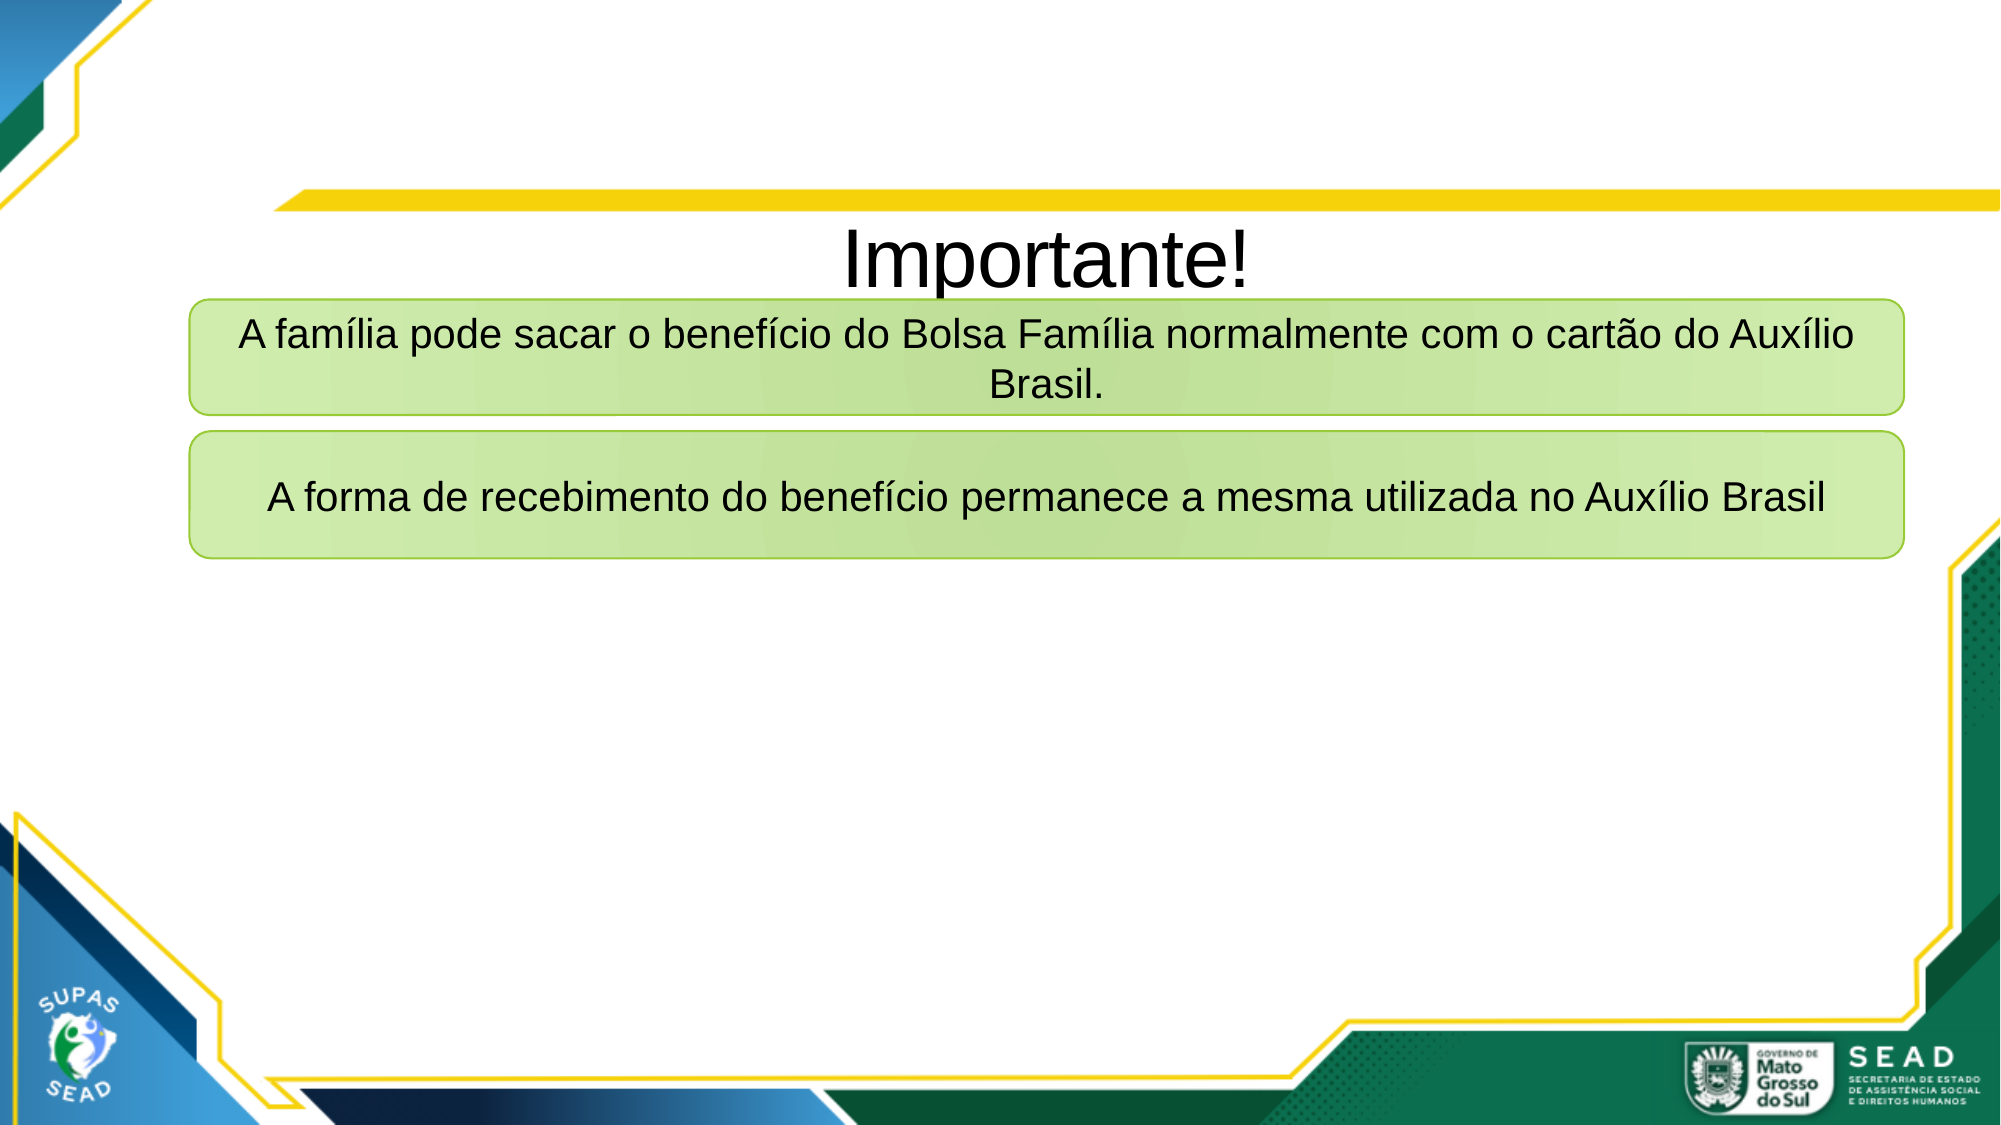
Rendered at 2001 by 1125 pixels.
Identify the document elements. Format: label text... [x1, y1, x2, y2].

text_box A forma de recebimento do benefício permanece a mesma utilizada no Auxílio Brasil [188, 430, 1906, 560]
picture [0, 0, 2001, 1125]
text_box A família pode sacar o benefício do Bolsa Família normalmente com o cartão do Auxílio Brasil. [188, 298, 1906, 417]
title Importante! [826, 206, 1268, 298]
